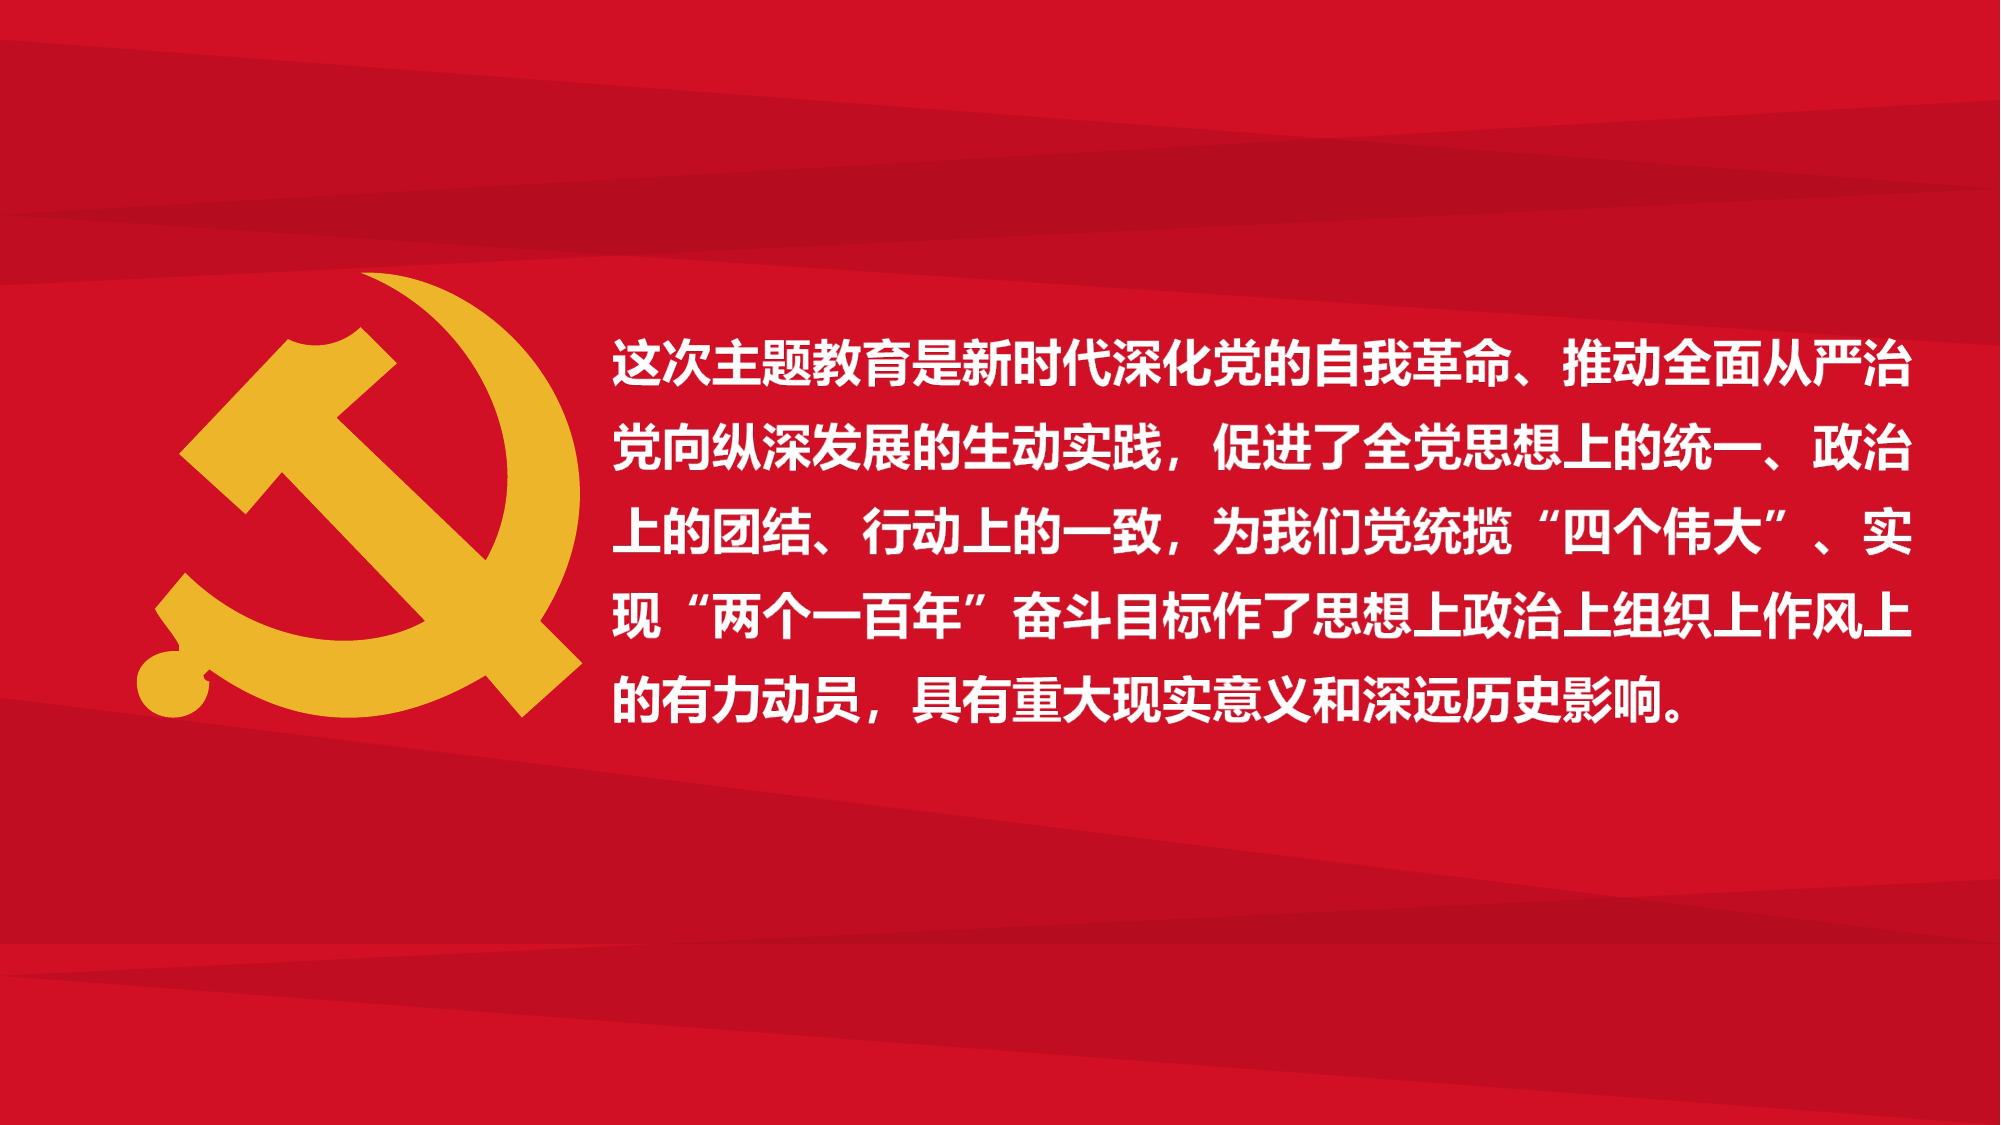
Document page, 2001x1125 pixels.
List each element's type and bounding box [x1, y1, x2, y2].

picture [581, 316, 1943, 759]
